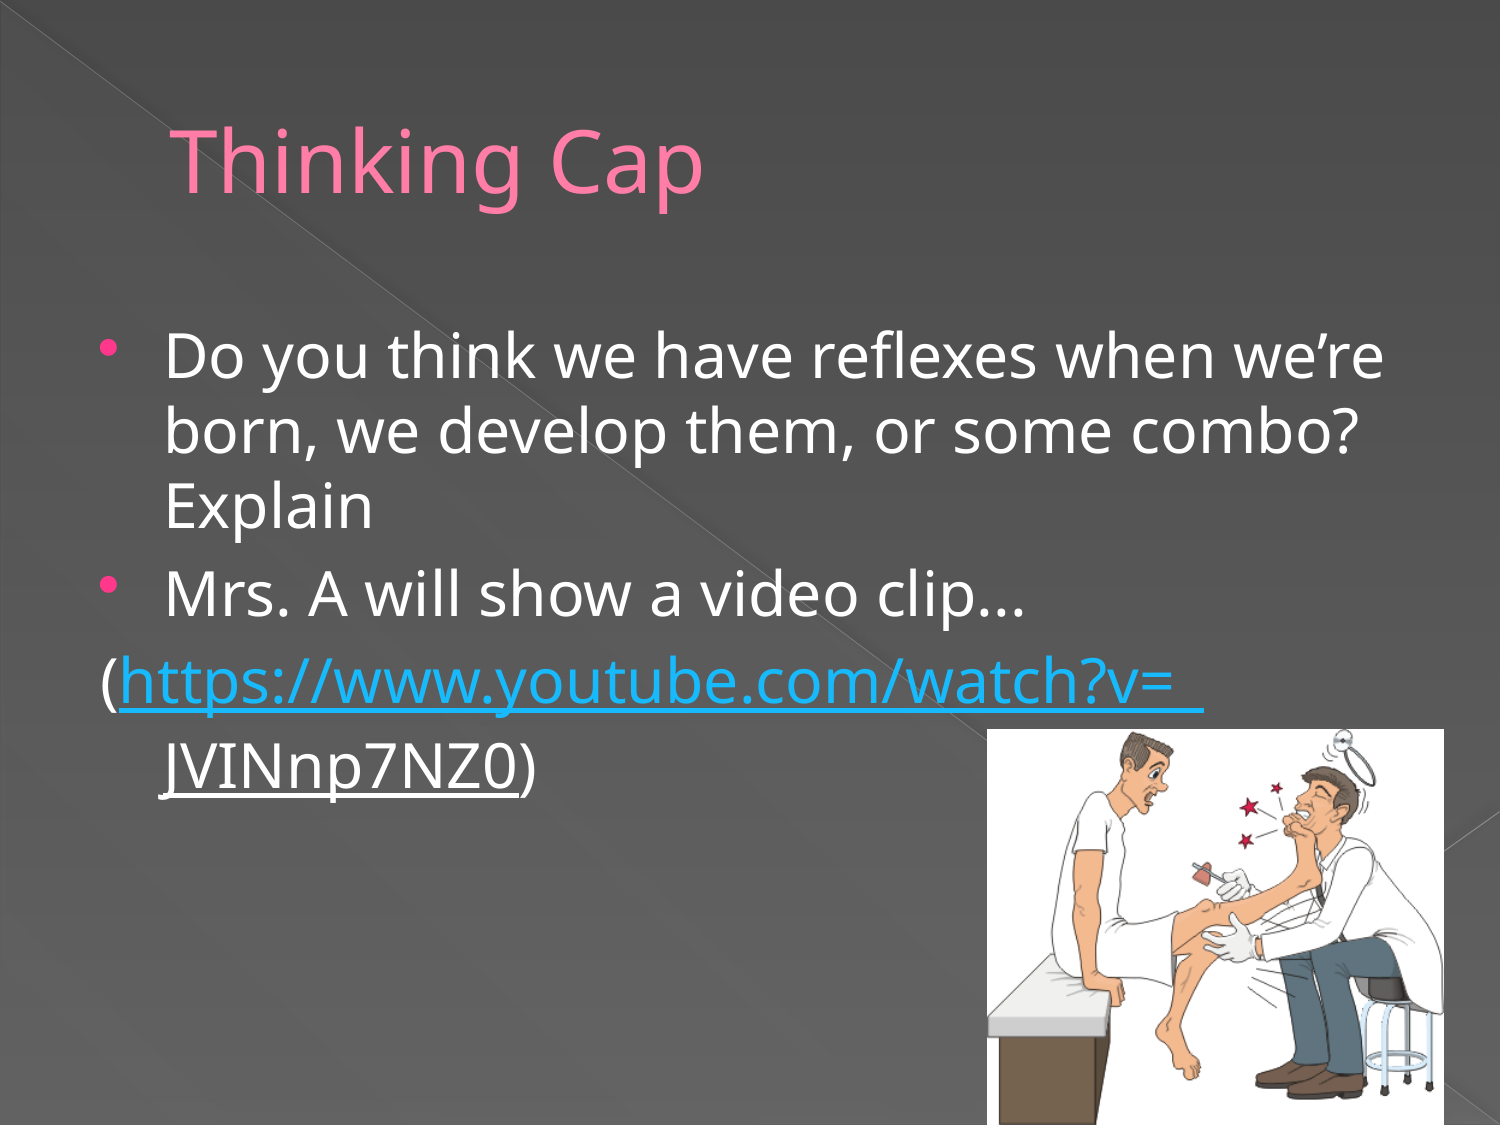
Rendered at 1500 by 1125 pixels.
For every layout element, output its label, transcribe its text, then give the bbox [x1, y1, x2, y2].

picture [987, 729, 1444, 1125]
title Thinking Cap [75, 43, 1425, 274]
list Do you think we have reflexes when we’re born, we develop them, or some combo? Explain Mrs. A will show a video clip... (https://www.youtube.com/watch?v=_JVINnp7NZ0) [75, 308, 1425, 1059]
